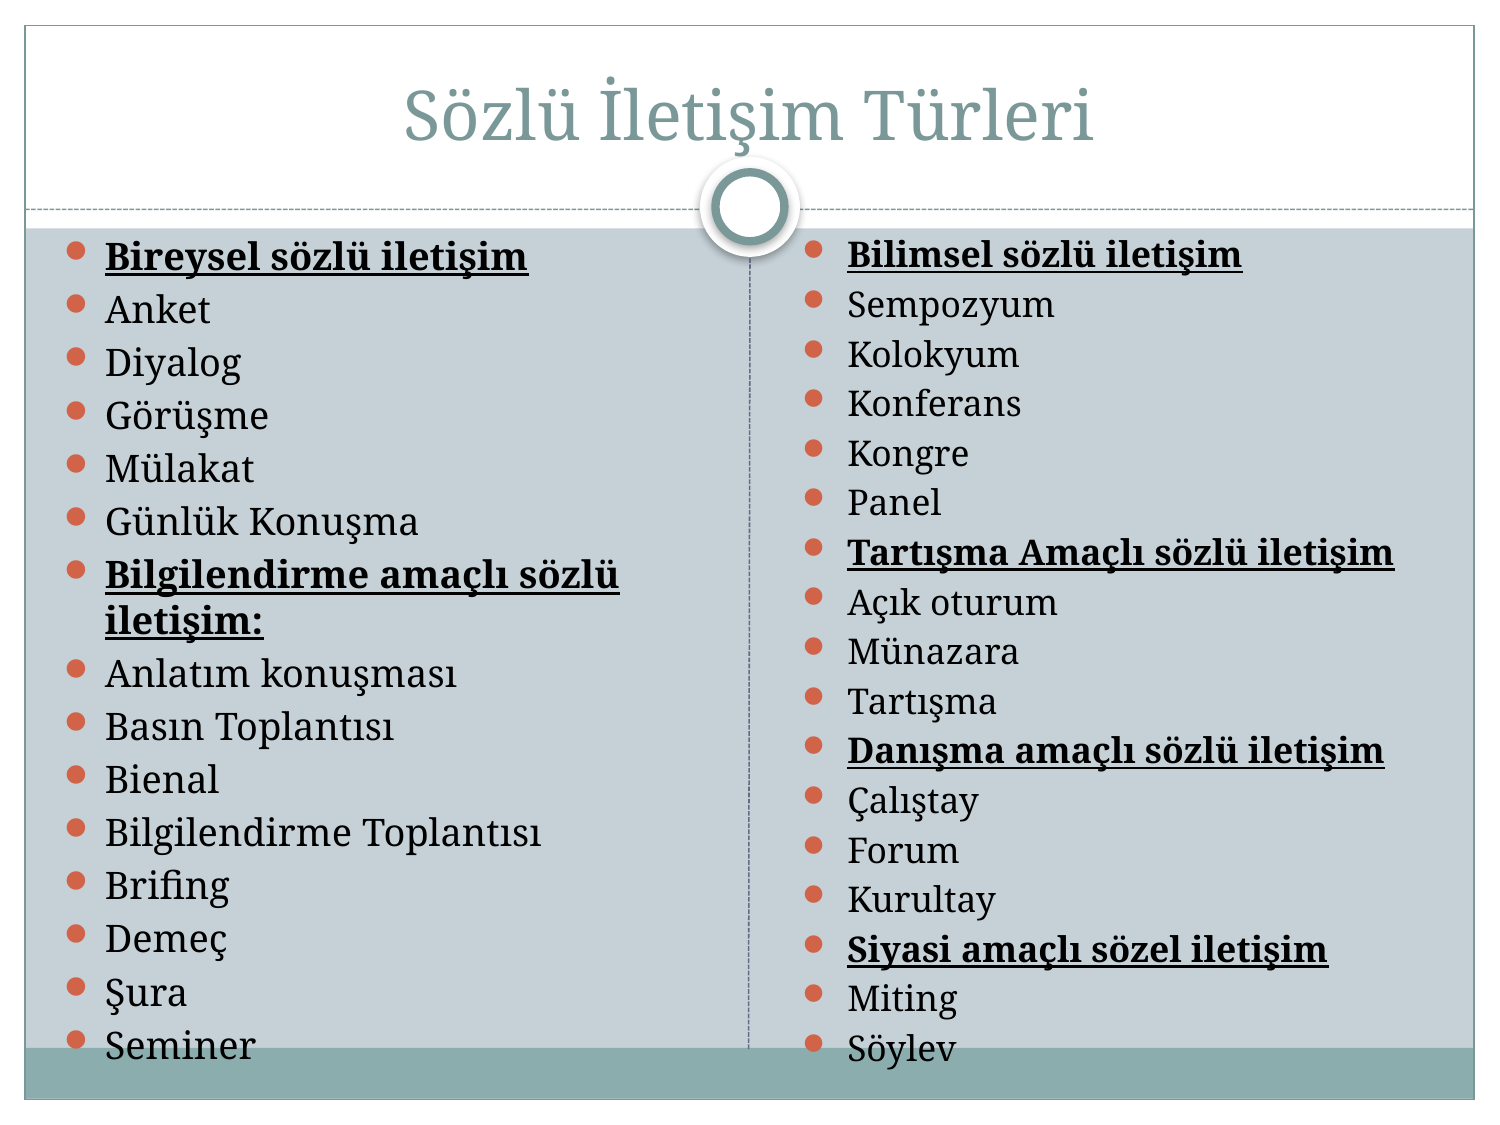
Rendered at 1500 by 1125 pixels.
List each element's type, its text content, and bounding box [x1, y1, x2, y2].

list Bireysel sözlü iletişim Anket Diyalog Görüşme Mülakat Günlük Konuşma Bilgilendirme amaçlı sözlü iletişim: Anlatım konuşması Basın Toplantısı Bienal Bilgilendirme Toplantısı Brifing Demeç Şura Seminer [49, 224, 712, 1083]
list Bilimsel sözlü iletişim Sempozyum Kolokyum Konferans Kongre Panel Tartışma Amaçlı sözlü iletişim Açık oturum Münazara Tartışma Danışma amaçlı sözlü iletişim Çalıştay Forum Kurultay Siyasi amaçlı sözel iletişim Miting Söylev [787, 224, 1450, 1083]
title Sözlü İletişim Türleri [49, 37, 1450, 162]
